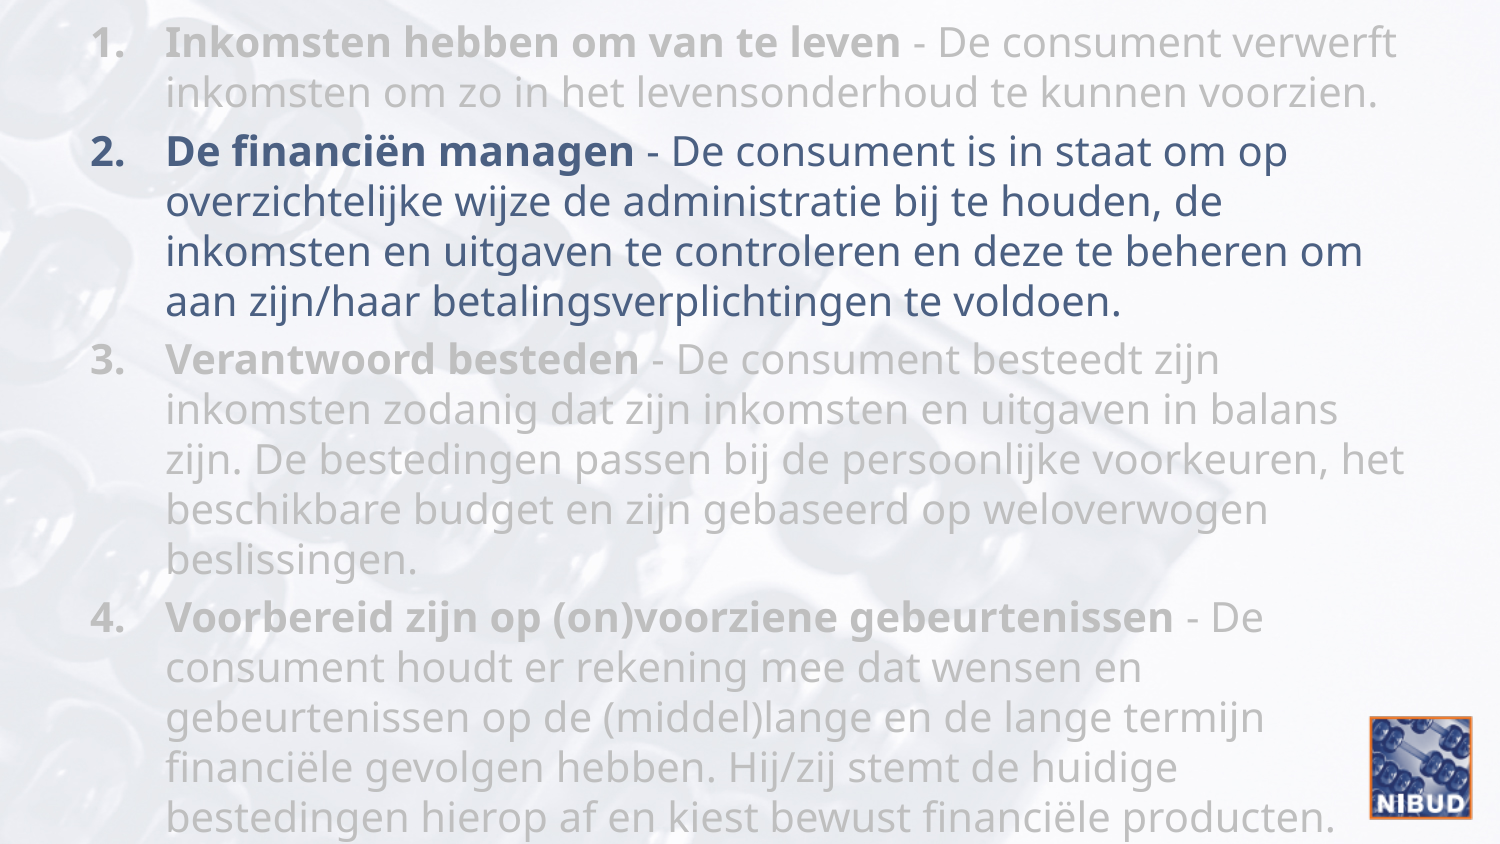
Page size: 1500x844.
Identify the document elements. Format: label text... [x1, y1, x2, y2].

picture [0, 0, 1500, 844]
list Inkomsten hebben om van te leven - De consument verwerft inkomsten om zo in het levensonderhoud te kunnen voorzien. De financiën managen - De consument is in staat om op overzichtelijke wijze de administratie bij te houden, de inkomsten en uitgaven te controleren en deze te beheren om aan zijn/haar betalingsverplichtingen te voldoen. Verantwoord besteden - De consument besteedt zijn inkomsten zodanig dat zijn inkomsten en uitgaven in balans zijn. De bestedingen passen bij de persoonlijke voorkeuren, het beschikbare budget en zijn gebaseerd op weloverwogen beslissingen. Voorbereid zijn op (on)voorziene gebeurtenissen - De consument houdt er rekening mee dat wensen en gebeurtenissen op de (middel)lange en de lange termijn financiële gevolgen hebben. Hij/zij stemt de huidige bestedingen hierop af en kiest bewust financiële producten. [74, 8, 1426, 754]
